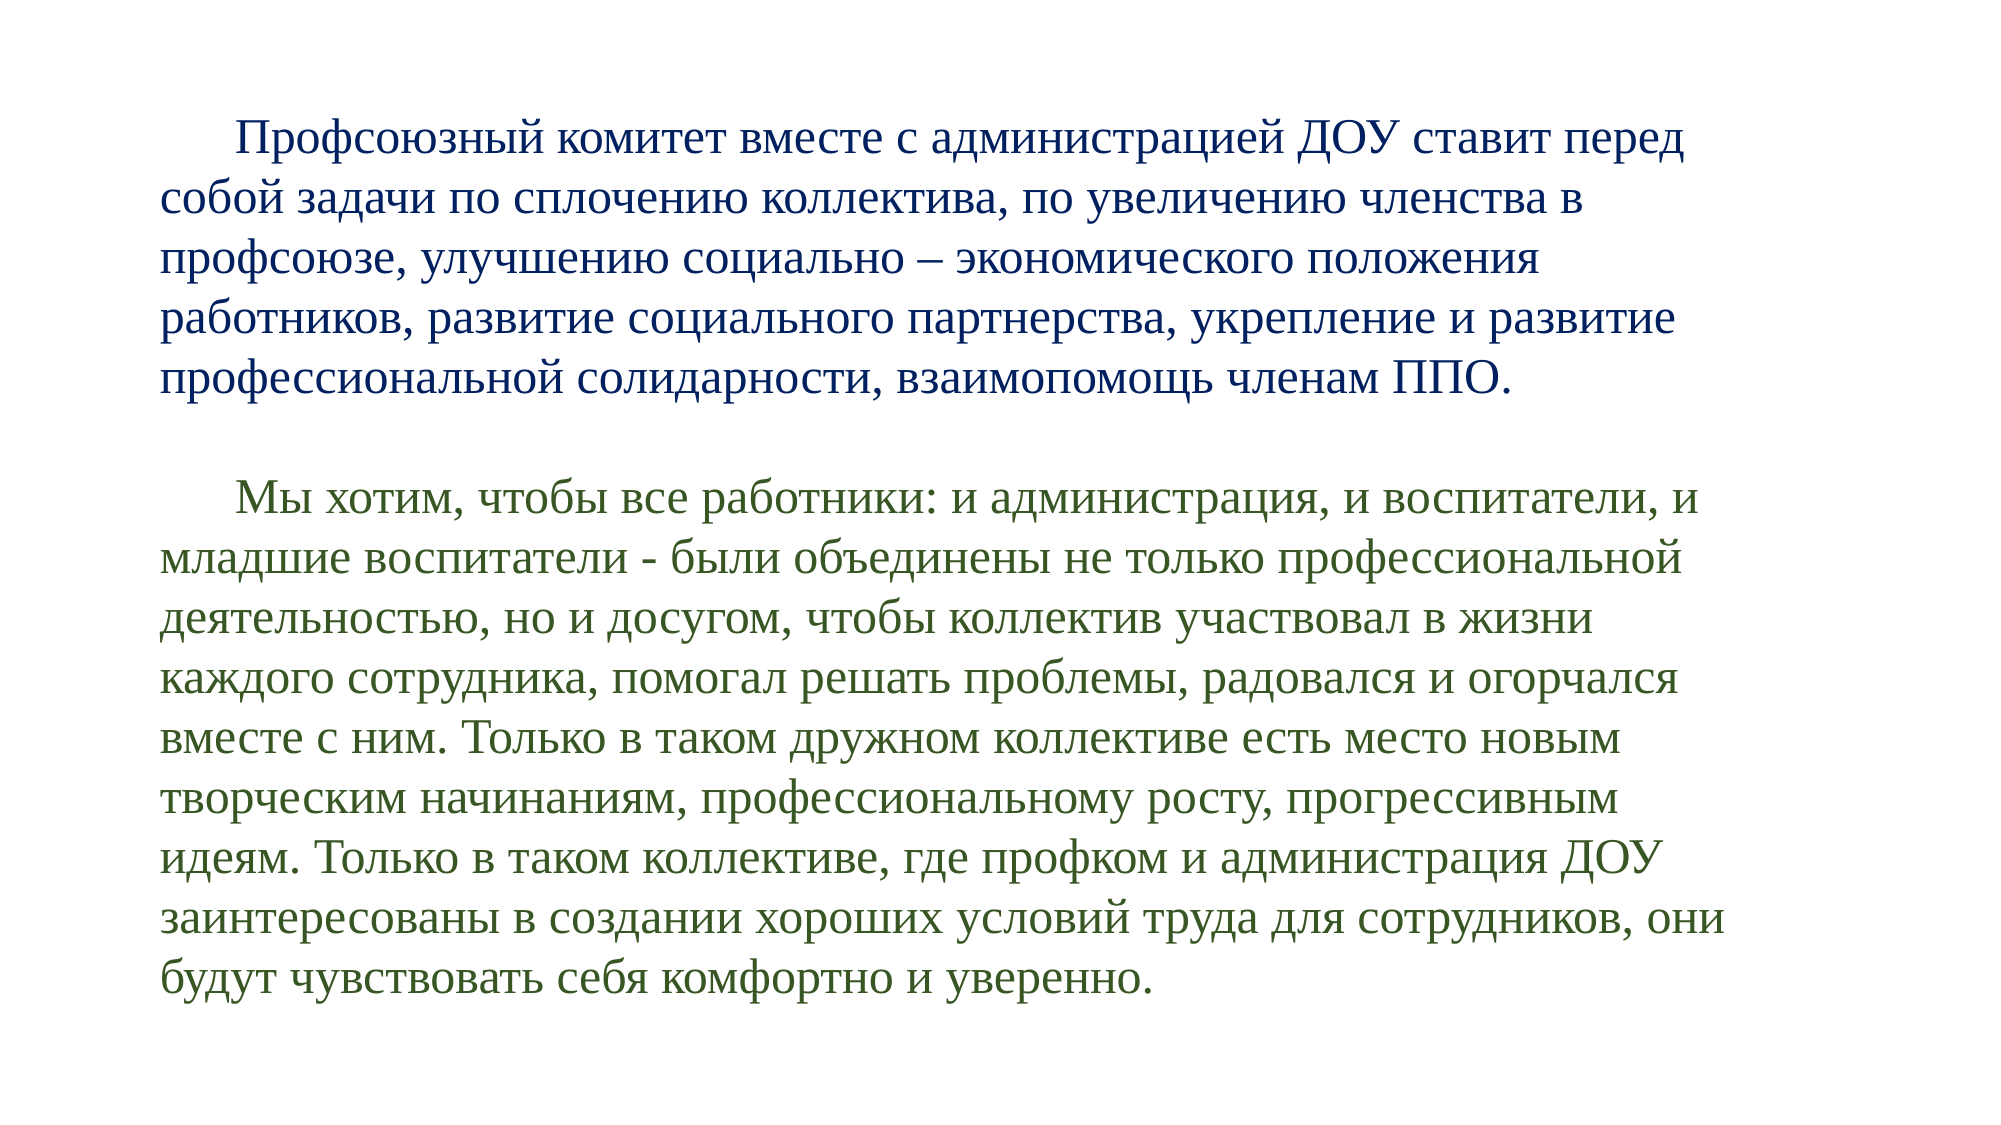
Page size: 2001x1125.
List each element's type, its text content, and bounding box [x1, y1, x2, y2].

text_box Профсоюзный комитет вместе с администрацией ДОУ ставит перед собой задачи по сплочению коллектива, по увеличению членства в профсоюзе, улучшению социально – экономического положения работников, развитие социального партнерства, укрепление и развитие профессиональной солидарности, взаимопомощь членам ППО. Мы хотим, чтобы все работники: и администрация, и воспитатели, и младшие воспитатели - были объединены не только профессиональной деятельностью, но и досугом, чтобы коллектив участвовал в жизни каждого сотрудника, помогал решать проблемы, радовался и огорчался вместе с ним. Только в таком дружном коллективе есть место новым творческим начинаниям, профессиональному росту, прогрессивным идеям. Только в таком коллективе, где профком и администрация ДОУ заинтересованы в создании хороших условий труда для сотрудников, они будут чувствовать себя комфортно и уверенно. [145, 95, 1788, 1011]
